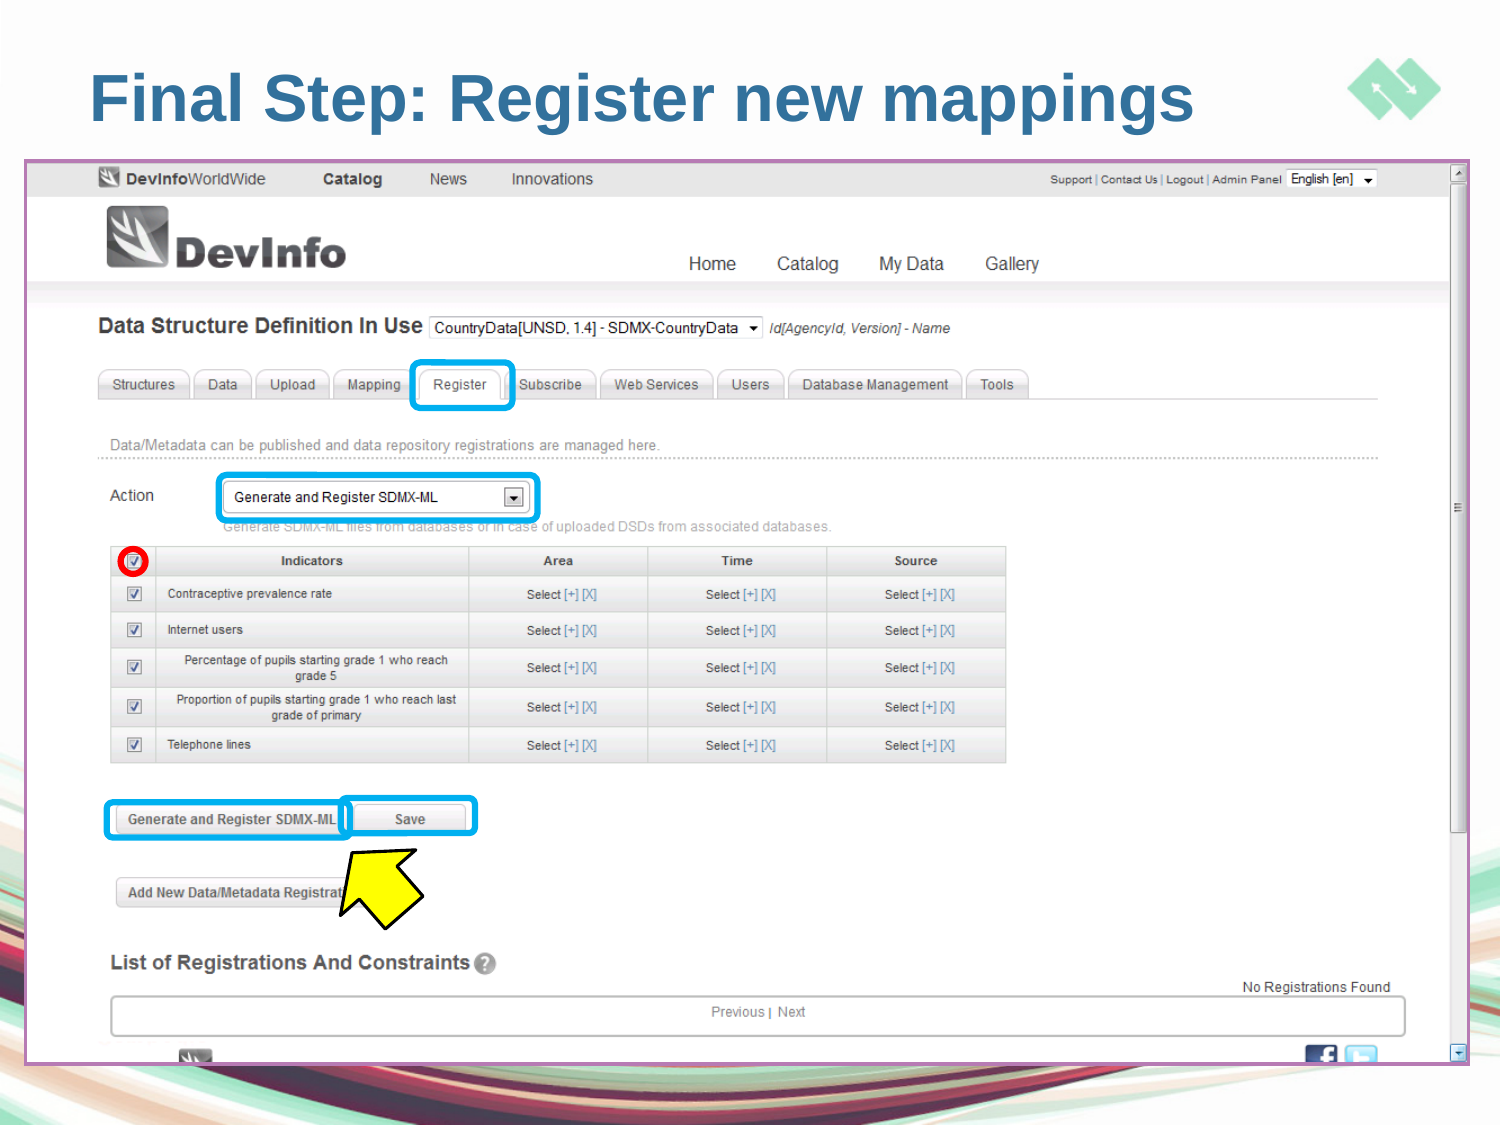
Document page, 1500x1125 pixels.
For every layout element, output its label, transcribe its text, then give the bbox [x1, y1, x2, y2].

picture [0, 0, 1500, 1125]
text_box Final Step: Register new mappings [74, 12, 1500, 143]
